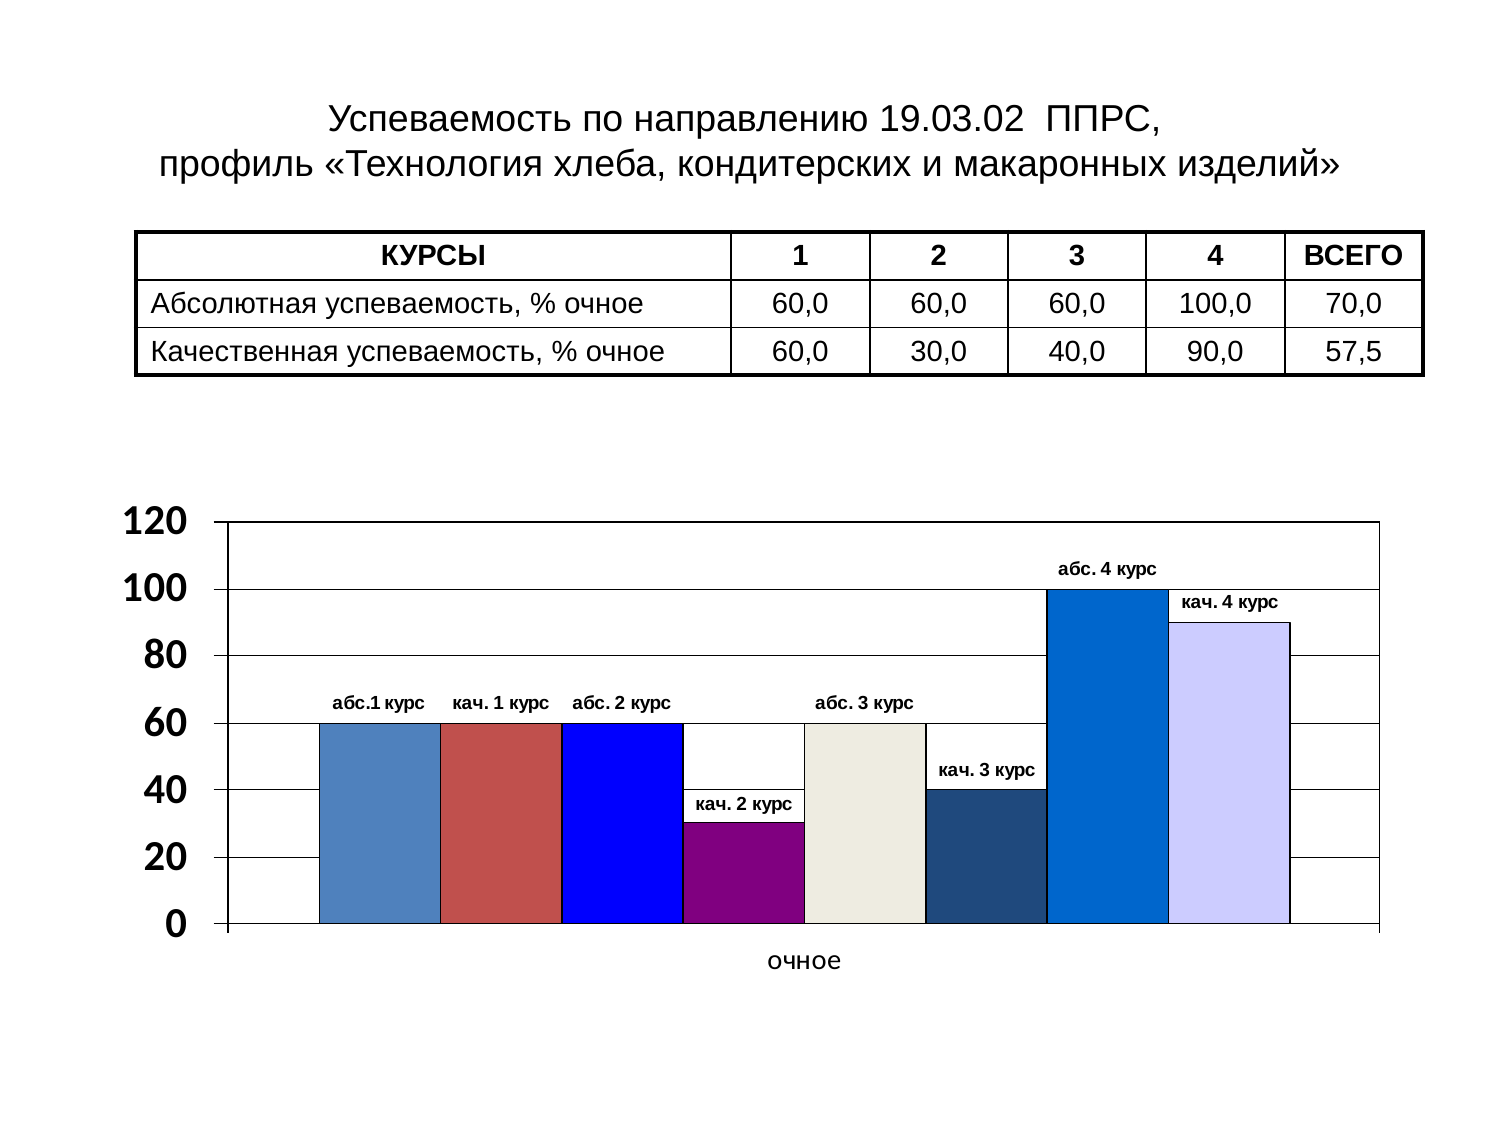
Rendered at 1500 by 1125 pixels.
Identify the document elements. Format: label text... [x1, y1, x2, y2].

table_header КУРСЫ [138, 234, 730, 279]
table_cell 40,0 [1009, 328, 1145, 373]
table_cell 100,0 [1147, 281, 1284, 327]
table_cell 60,0 [732, 328, 869, 373]
table_cell 60,0 [732, 281, 869, 327]
table_header 1 [732, 234, 869, 279]
table_cell 70,0 [1286, 281, 1421, 327]
table_header 2 [871, 234, 1007, 279]
table_cell Качественная успеваемость, % очное [138, 328, 730, 373]
table_cell 30,0 [871, 328, 1007, 373]
table_cell 57,5 [1286, 328, 1421, 373]
table_header ВСЕГО [1286, 234, 1421, 279]
title Успеваемость по направлению 19.03.02 ППРС, профиль «Технология хлеба, кондитерских и макаронных изделий» [74, 44, 1426, 233]
table_header 4 [1147, 234, 1284, 279]
table_header 3 [1009, 234, 1145, 279]
table_cell 60,0 [871, 281, 1007, 327]
table_cell Абсолютная успеваемость, % очное [138, 281, 730, 327]
table_cell 90,0 [1147, 328, 1284, 373]
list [97, 470, 1405, 997]
table_cell 60,0 [1009, 281, 1145, 327]
